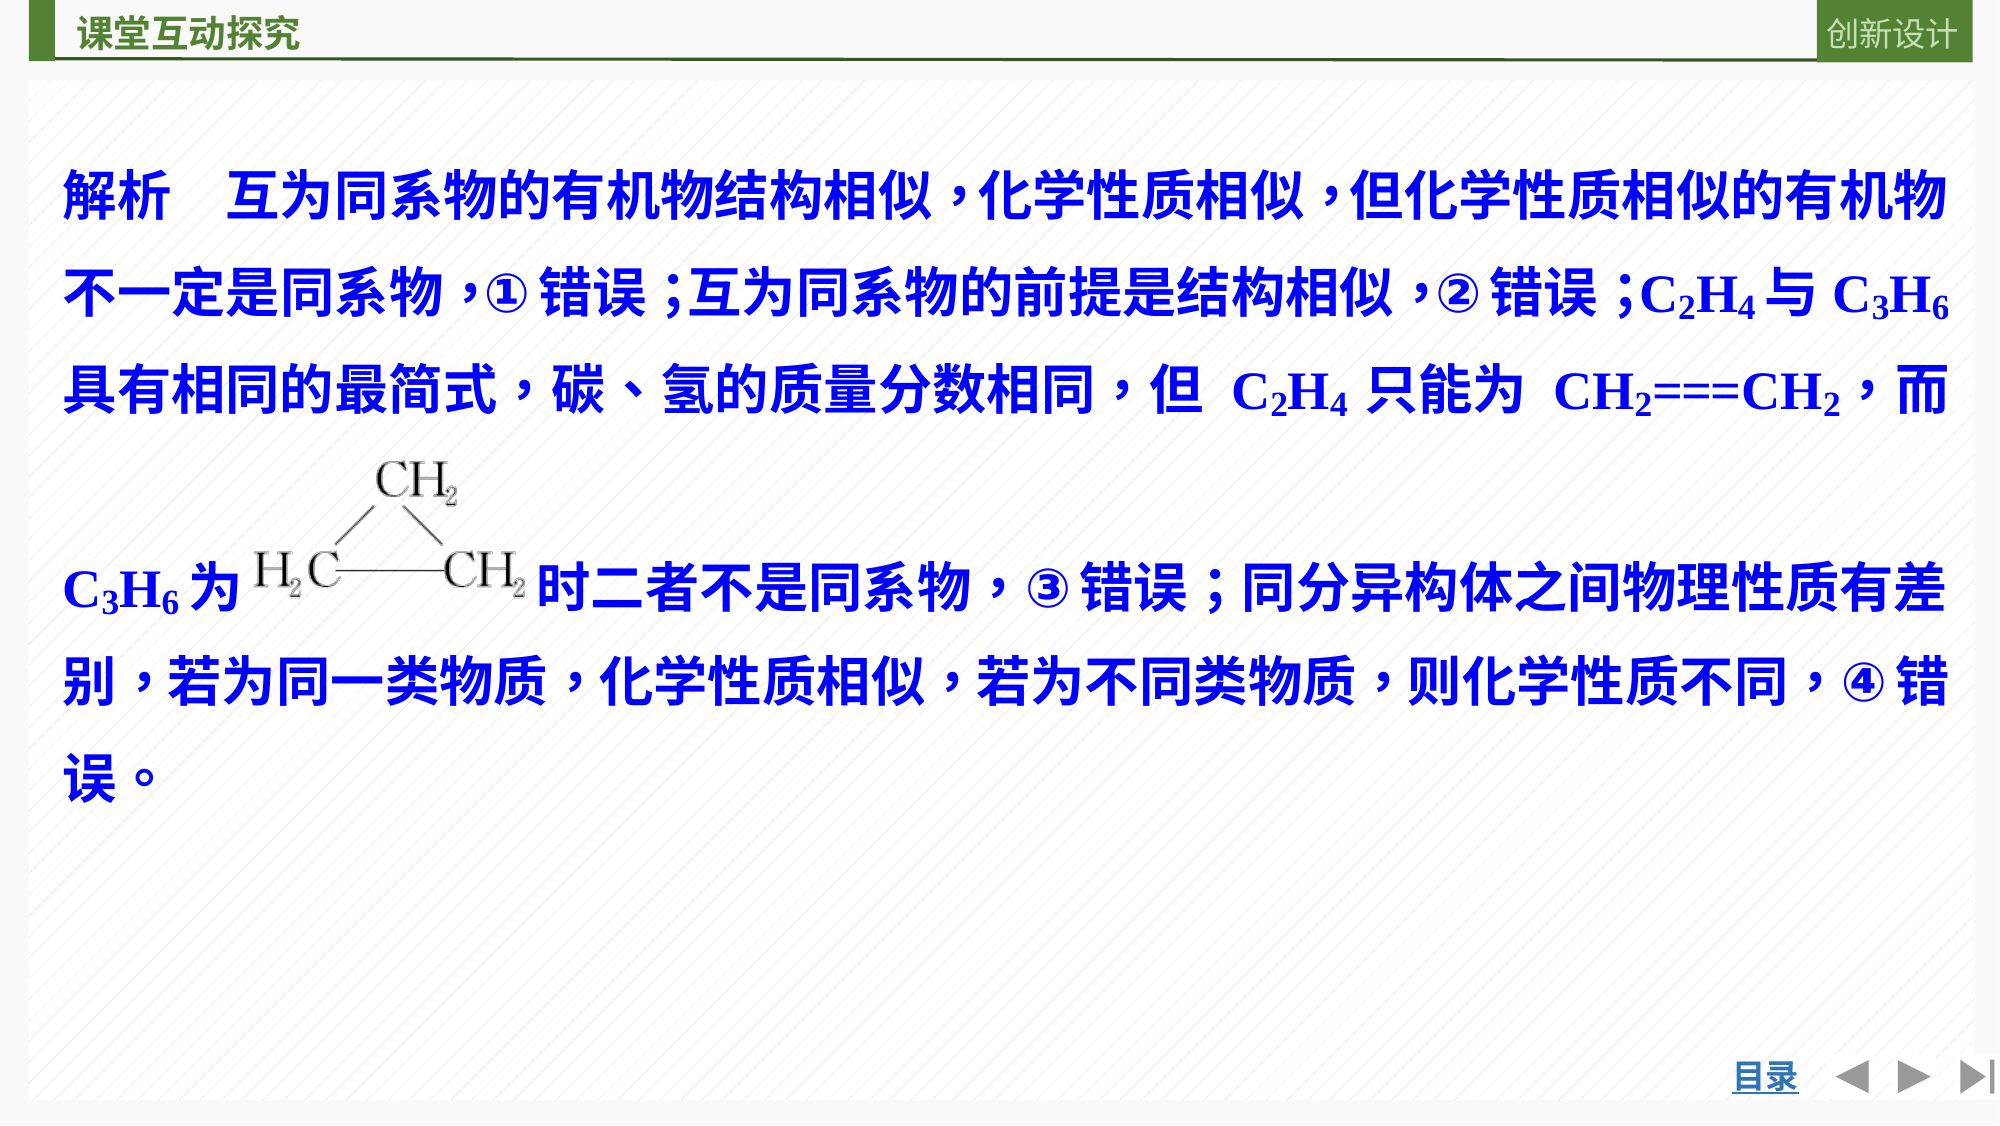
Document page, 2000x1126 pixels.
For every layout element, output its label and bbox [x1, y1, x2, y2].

text_box [62, 147, 1948, 829]
